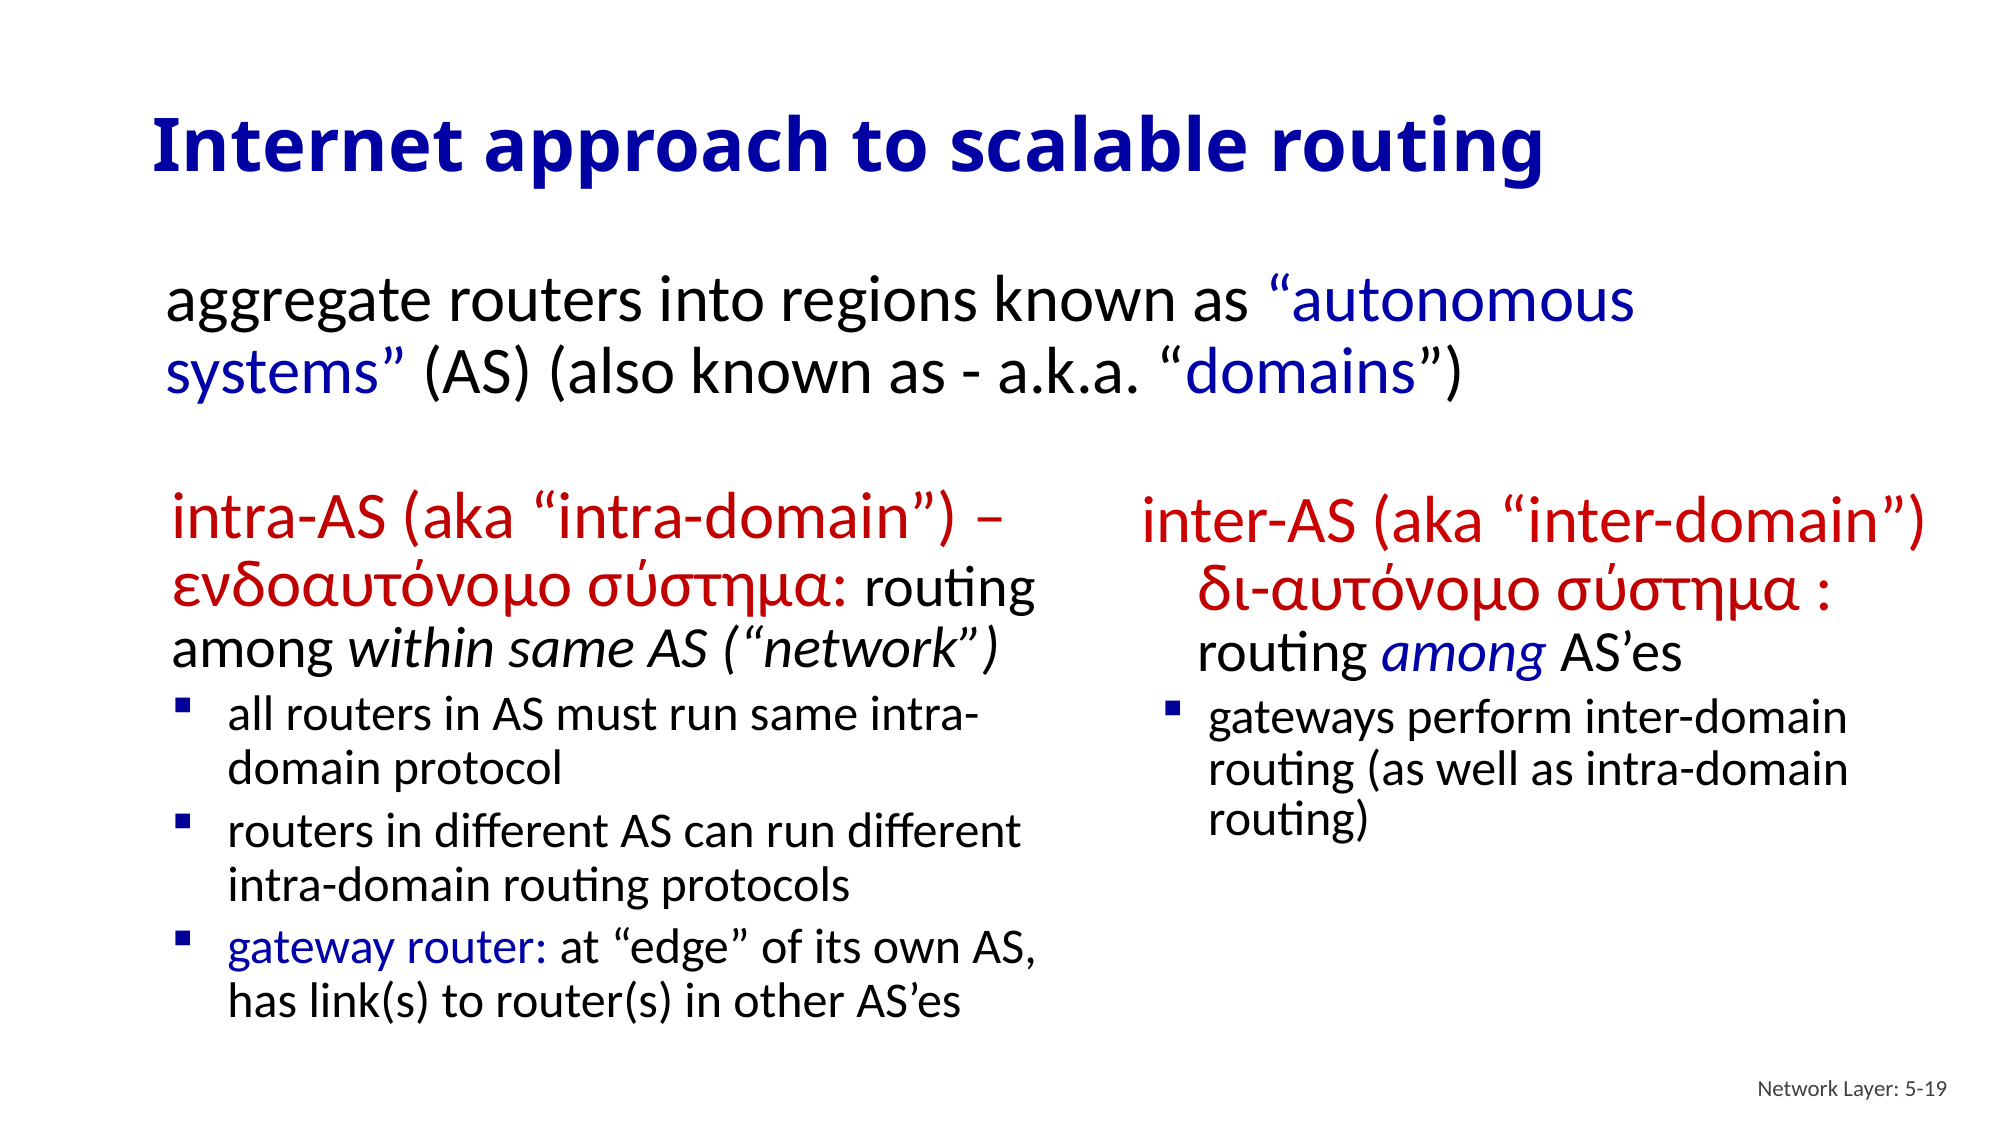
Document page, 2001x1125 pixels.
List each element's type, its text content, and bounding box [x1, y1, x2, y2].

title Internet approach to scalable routing [137, 74, 1863, 221]
slide_number Network Layer: 5-19 [1512, 1056, 1963, 1117]
text_box intra-AS (aka “intra-domain”) – ενδοαυτόνομο σύστημα: routing among within same AS (“network”) all routers in AS must run same intra-domain protocol routers in different AS can run different intra-domain routing protocols gateway router: at “edge” of its own AS, has link(s) to router(s) in other AS’es [156, 476, 1081, 1077]
text_box inter-AS (aka “inter-domain”) δι-αυτόνομο σύστημα : routing among AS’es gateways perform inter-domain routing (as well as intra-domain routing) [1125, 480, 1973, 893]
list aggregate routers into regions known as “autonomous systems” (AS) (also known as - a.k.a. “domains”) [129, 256, 1855, 1077]
